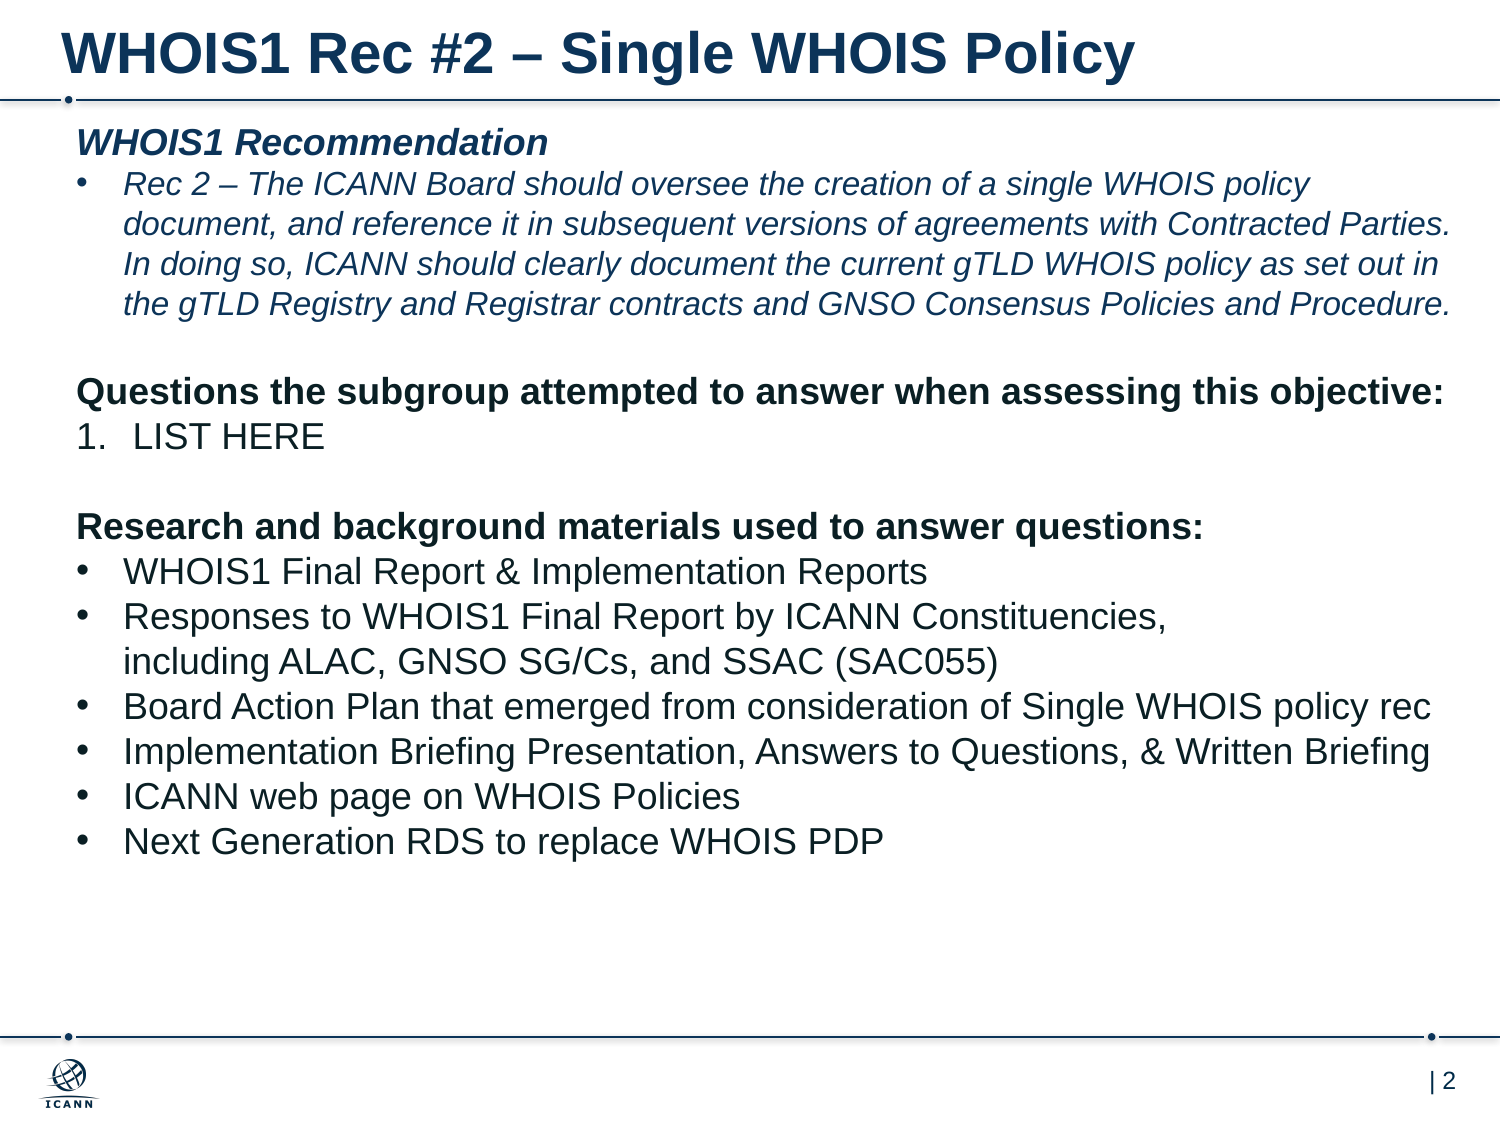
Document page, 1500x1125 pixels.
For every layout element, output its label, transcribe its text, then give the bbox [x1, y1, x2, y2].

text_box WHOIS1 Recommendation Rec 2 – The ICANN Board should oversee the creation of a single WHOIS policy document, and reference it in subsequent versions of agreements with Contracted Parties. In doing so, ICANN should clearly document the current gTLD WHOIS policy as set out in the gTLD Registry and Registrar contracts and GNSO Consensus Policies and Procedure. Questions the subgroup attempted to answer when assessing this objective: LIST HERE Research and background materials used to answer questions: WHOIS1 Final Report & Implementation Reports Responses to WHOIS1 Final Report by ICANN Constituencies, including ALAC, GNSO SG/Cs, and SSAC (SAC055) Board Action Plan that emerged from consideration of Single WHOIS policy rec Implementation Briefing Presentation, Answers to Questions, & Written Briefing ICANN web page on WHOIS Policies Next Generation RDS to replace WHOIS PDP [61, 110, 1475, 870]
picture [38, 1059, 100, 1108]
title WHOIS1 Rec #2 – Single WHOIS Policy [61, 7, 1376, 82]
